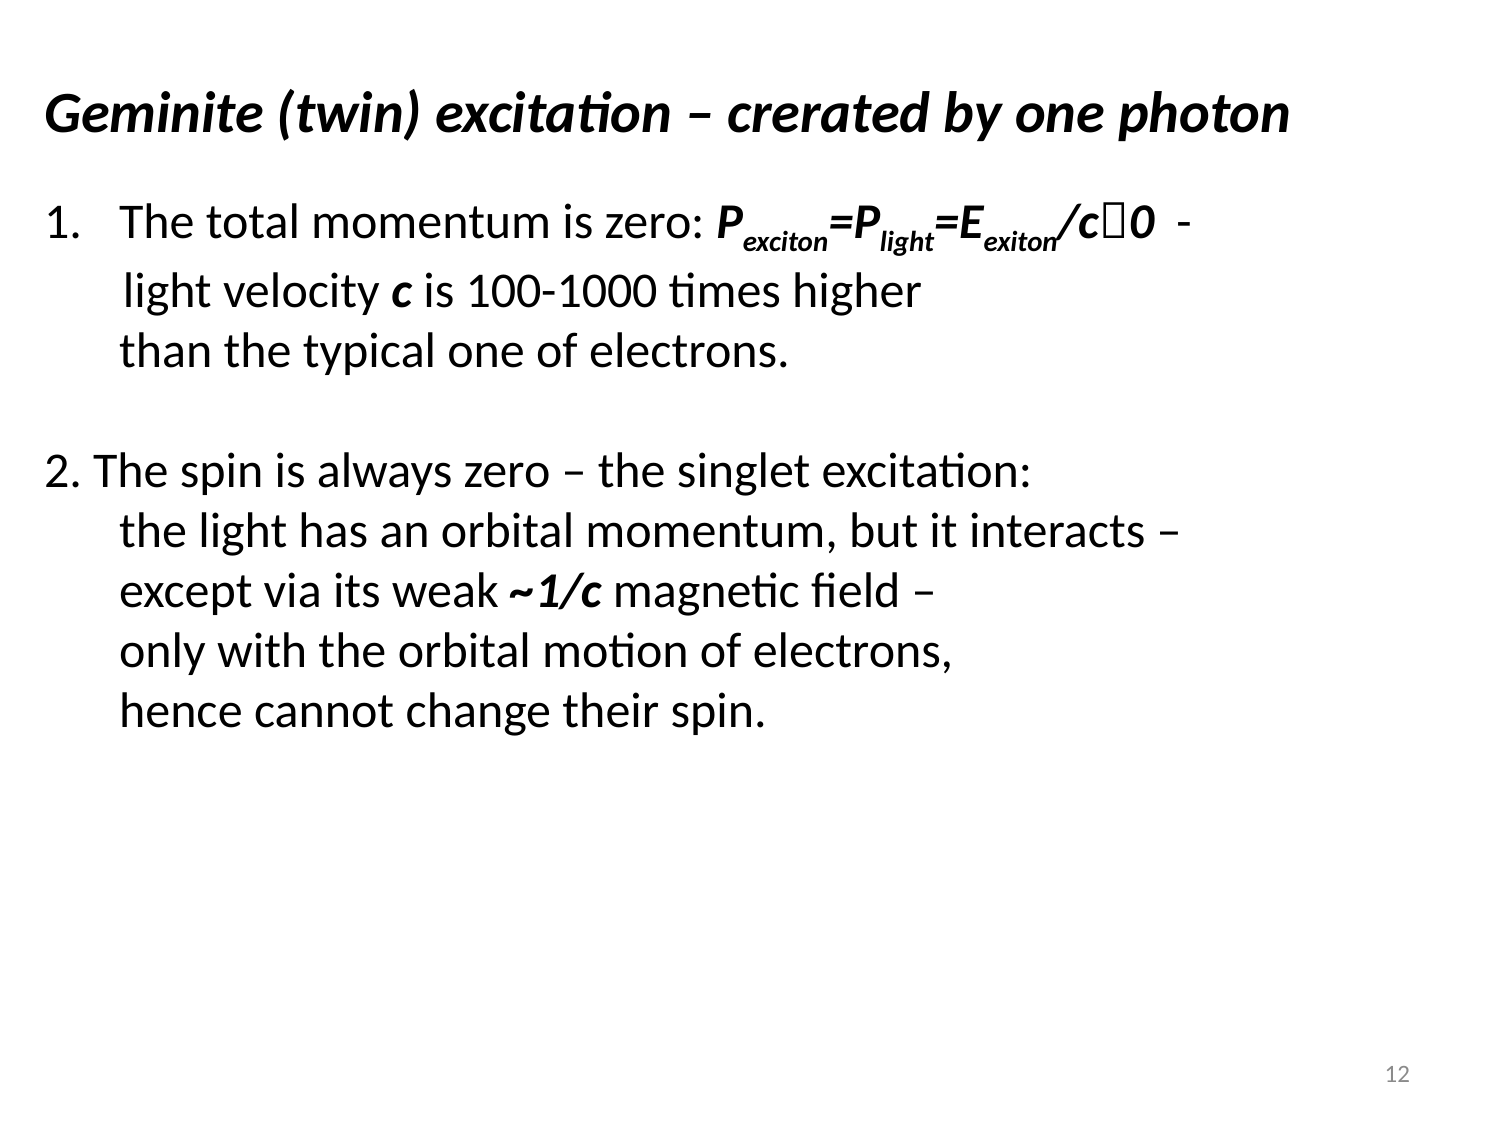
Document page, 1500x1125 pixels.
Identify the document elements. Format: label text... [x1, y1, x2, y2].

slide_number 12 [1074, 1042, 1425, 1103]
text_box Geminite (twin) excitation – crerated by one photon The total momentum is zero: Pexciton=Plight=Eexiton/c0 - light velocity c is 100-1000 times higher than the typical one of electrons. 2. The spin is always zero – the singlet excitation: the light has an orbital momentum, but it interacts – except via its weak ~1/c magnetic field – only with the orbital motion of electrons, hence cannot change their spin. [29, 66, 1447, 745]
